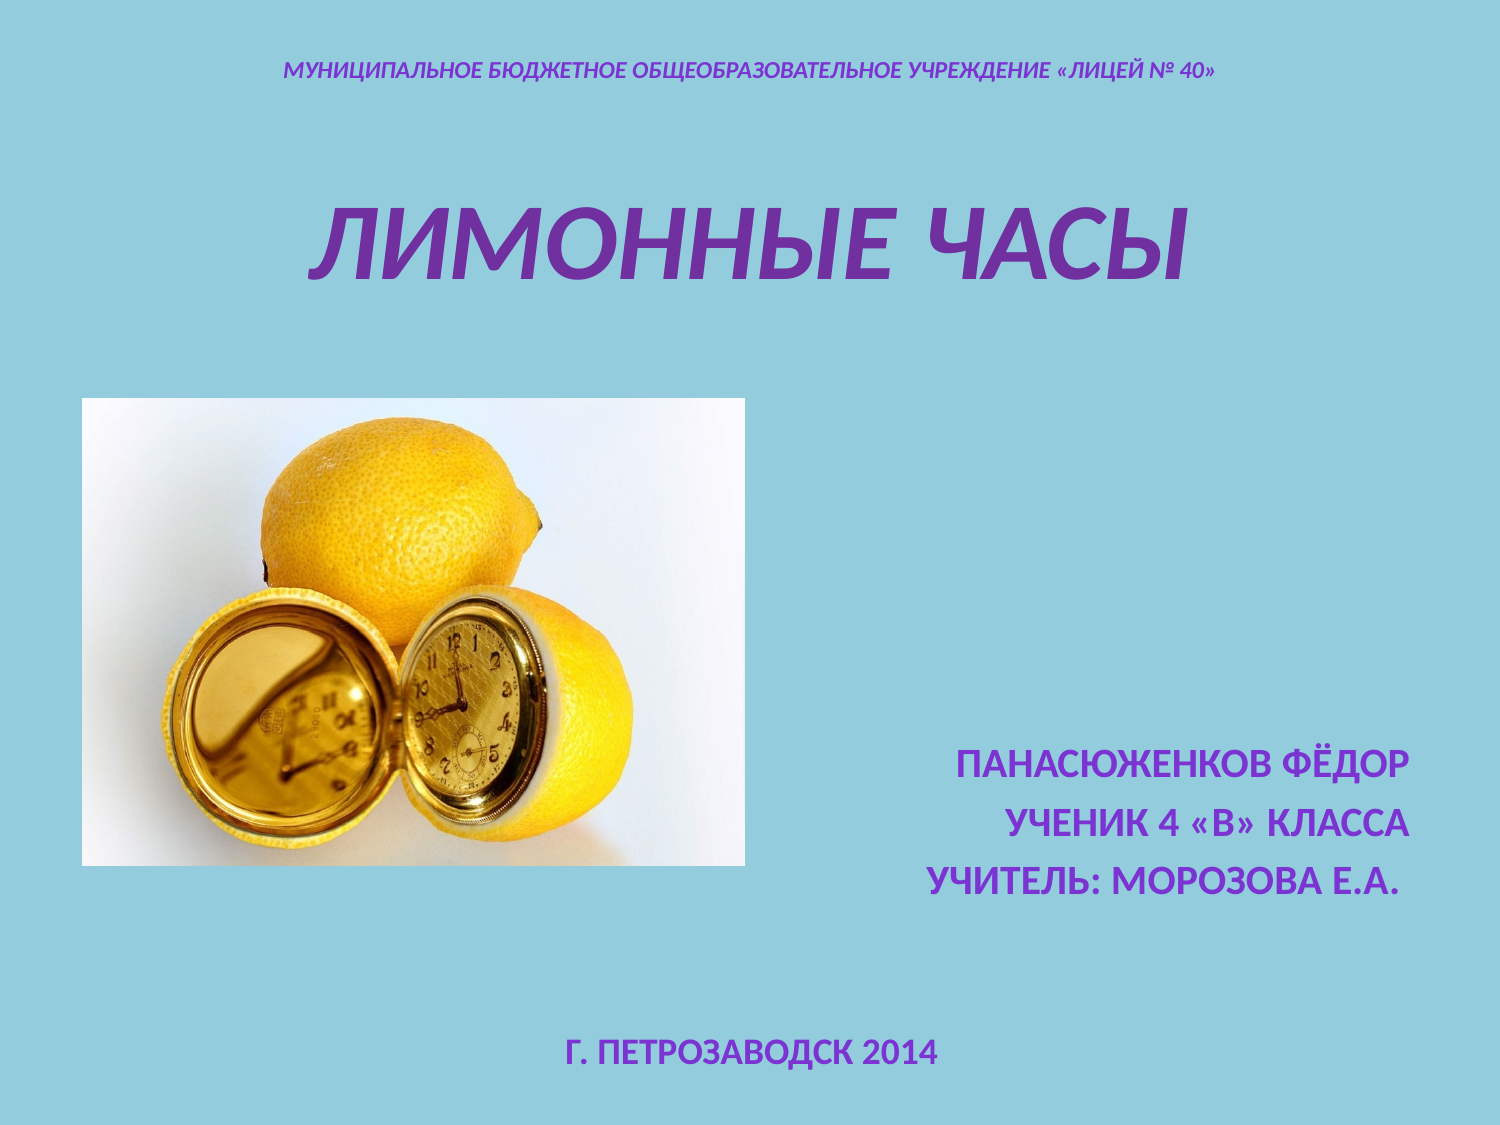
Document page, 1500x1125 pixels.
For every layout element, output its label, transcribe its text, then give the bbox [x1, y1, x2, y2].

text_box г. Петрозаводск 2014 [550, 1019, 1043, 1080]
title муниципальное бюджетное общеобразовательное учреждение «Лицей № 40» Лимонные часы [75, 45, 1425, 340]
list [81, 398, 745, 866]
list Панасюженков Фёдор ученик 4 «В» класса учитель: Морозова Е.А. [762, 398, 1425, 1005]
